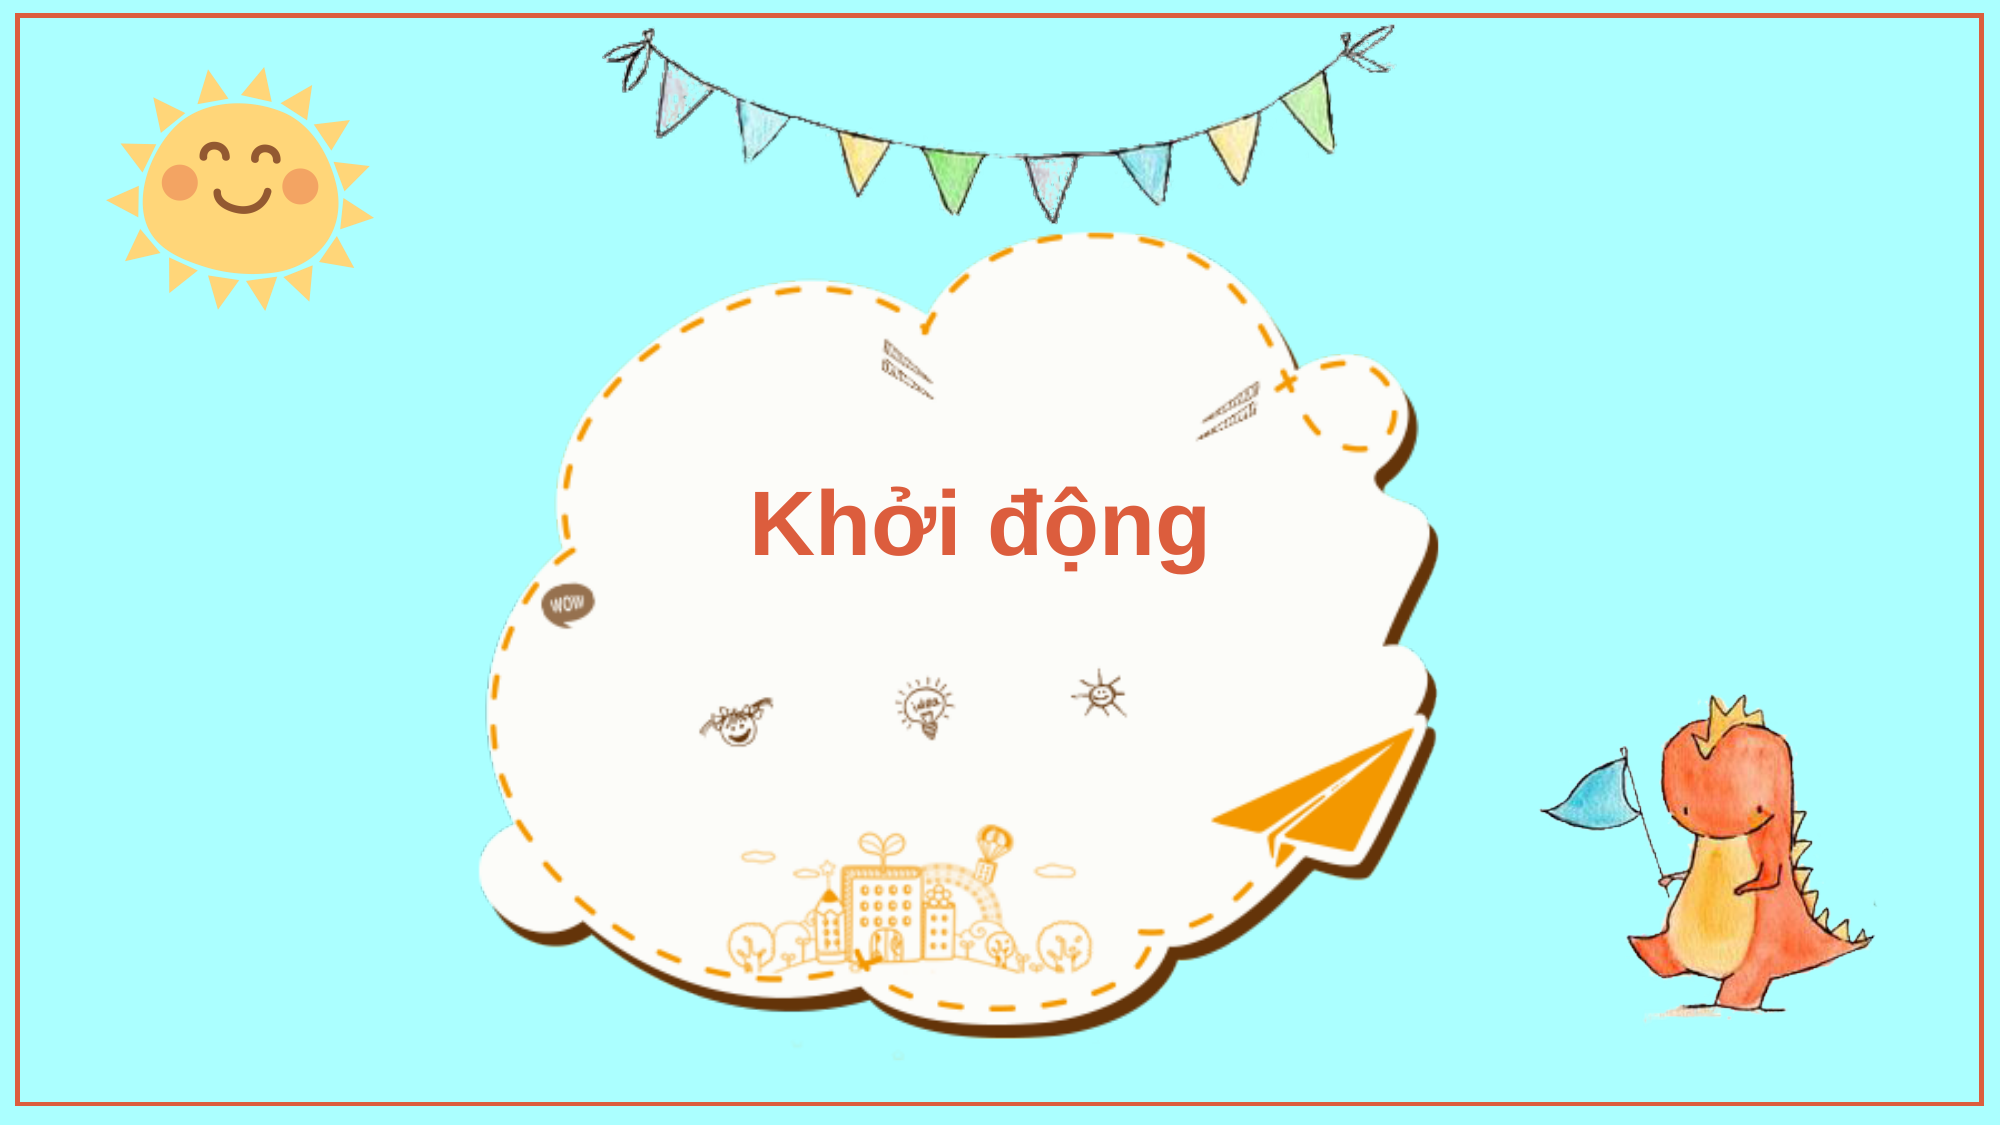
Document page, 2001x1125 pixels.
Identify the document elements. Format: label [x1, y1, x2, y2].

text_box [16, 15, 589, 1105]
text_box [1411, 15, 1982, 1105]
picture [106, 66, 374, 311]
picture [413, 9, 1907, 1119]
